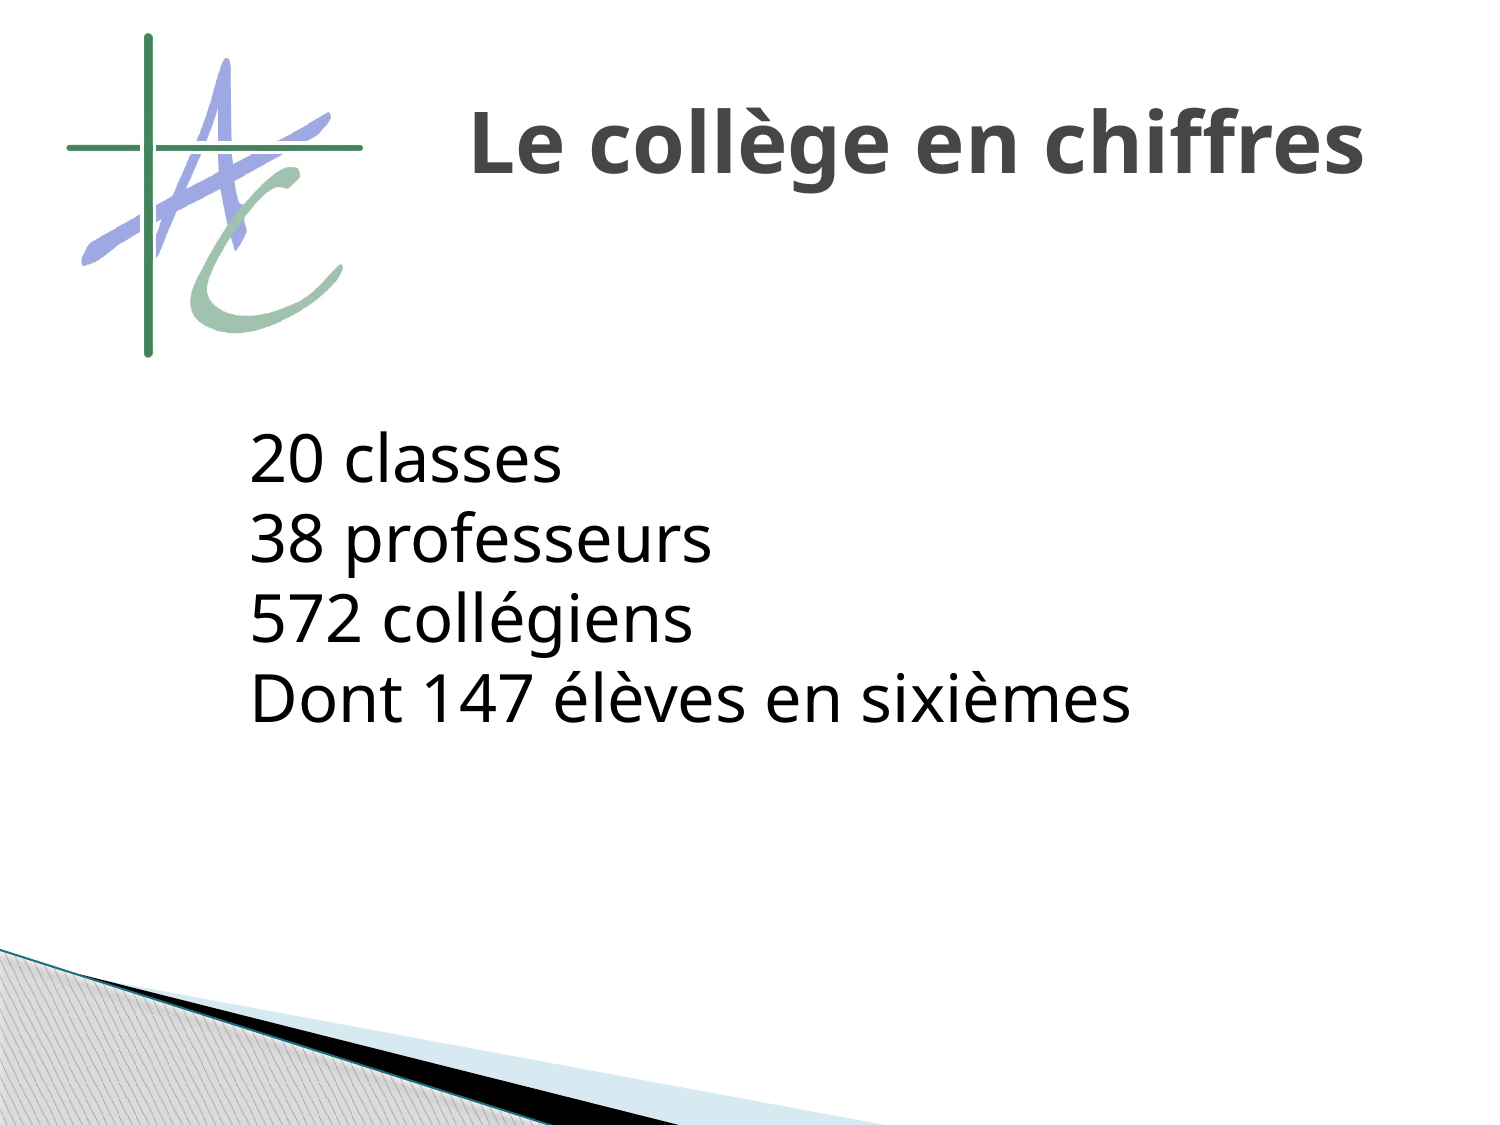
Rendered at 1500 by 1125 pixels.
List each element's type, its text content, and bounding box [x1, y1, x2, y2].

picture [64, 30, 365, 362]
text_box 20 classes 38 professeurs 572 collégiens Dont 147 élèves en sixièmes [234, 408, 1149, 744]
title Le collège en chiffres [370, 45, 1425, 233]
